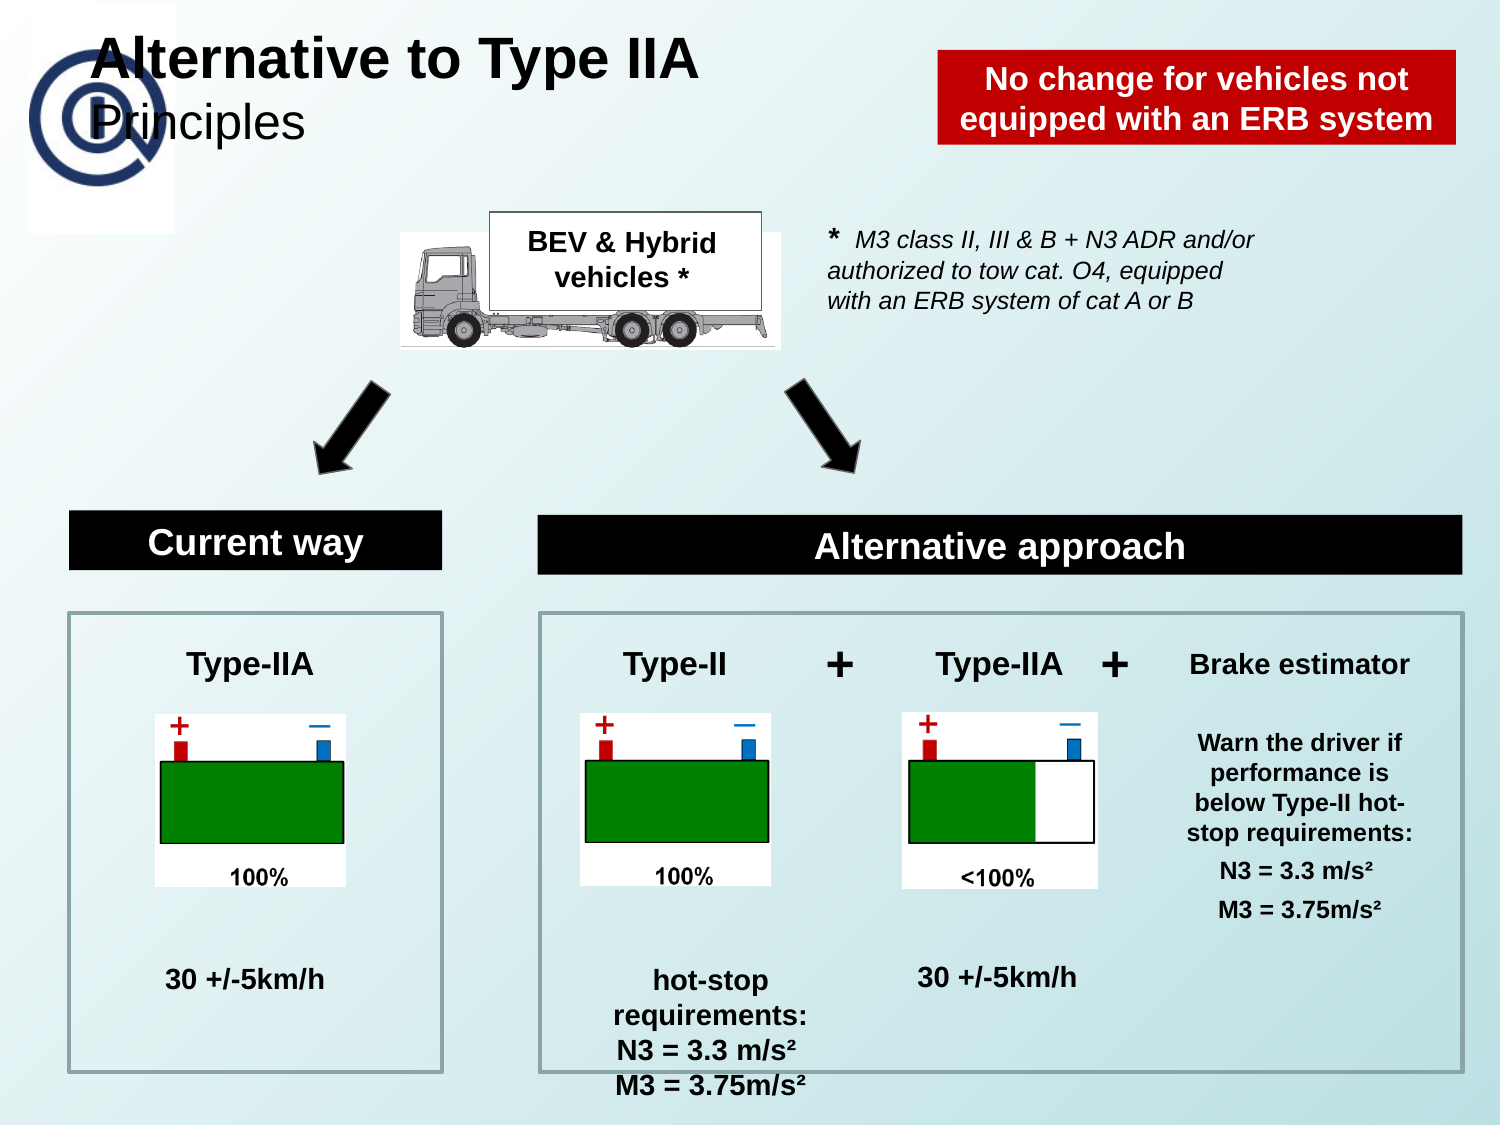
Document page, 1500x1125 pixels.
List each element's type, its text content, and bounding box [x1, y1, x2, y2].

text_box Current way [69, 510, 443, 571]
text_box * M3 class II, III & B + N3 ADR and/or authorized to tow cat. O4, equipped with an ERB system of cat A or B [812, 211, 1273, 322]
text_box [782, 376, 863, 476]
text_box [399, 211, 782, 351]
picture [901, 712, 1098, 890]
title Alternative to Type IIA Principles [75, 12, 1425, 200]
text_box + [810, 624, 870, 699]
text_box + [1085, 624, 1145, 699]
text_box 30 +/-5km/h [150, 953, 340, 1003]
text_box [311, 378, 393, 477]
text_box [67, 611, 444, 1074]
text_box No change for vehicles not equipped with an ERB system [937, 49, 1456, 145]
text_box Alternative approach [537, 514, 1463, 575]
picture [580, 713, 771, 887]
text_box [538, 611, 1465, 1074]
text_box 30 +/-5km/h [902, 950, 1093, 1001]
picture [155, 714, 346, 887]
text_box hot-stop requirements: N3 = 3.3 m/s² M3 = 3.75m/s² [546, 953, 875, 1109]
picture [29, 3, 175, 234]
